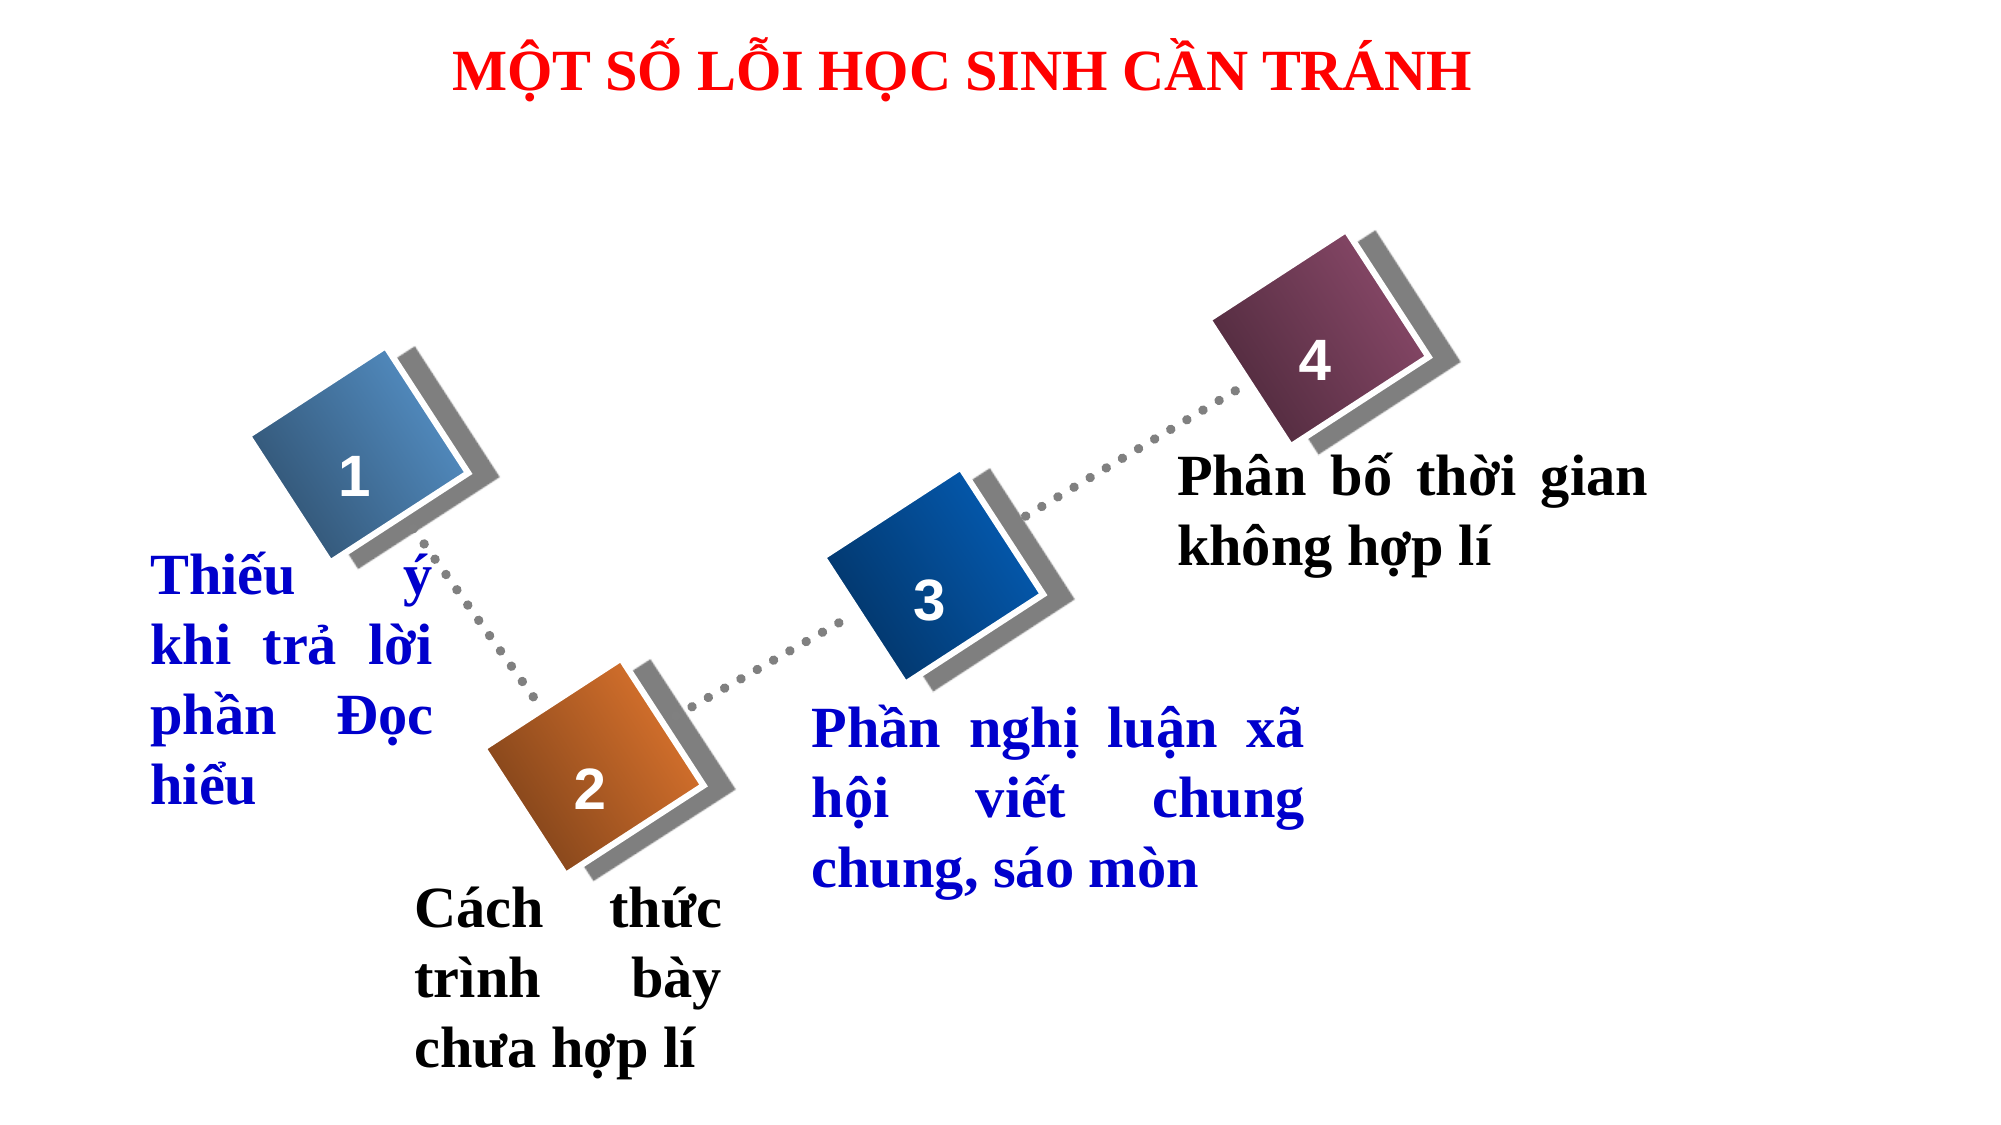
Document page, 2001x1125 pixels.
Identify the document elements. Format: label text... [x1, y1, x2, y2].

text_box 1 [323, 430, 386, 516]
text_box Phần nghị luận xã hội viết chung chung, sáo mòn [796, 682, 1320, 907]
title MỘT SỐ LỖI HỌC SINH CẦN TRÁNH [99, 15, 1825, 129]
text_box 4 [1283, 314, 1346, 400]
text_box 3 [898, 554, 961, 640]
text_box Cách thức trình bày chưa hợp lí [399, 861, 738, 1087]
text_box [1208, 229, 1429, 429]
text_box [483, 658, 704, 861]
text_box [247, 346, 469, 528]
text_box 2 [558, 743, 621, 829]
text_box [822, 467, 1044, 685]
text_box Thiếu ý khi trả lời phần Đọc hiểu [135, 528, 449, 824]
text_box Phân bố thời gian không hợp lí [1162, 429, 1664, 585]
